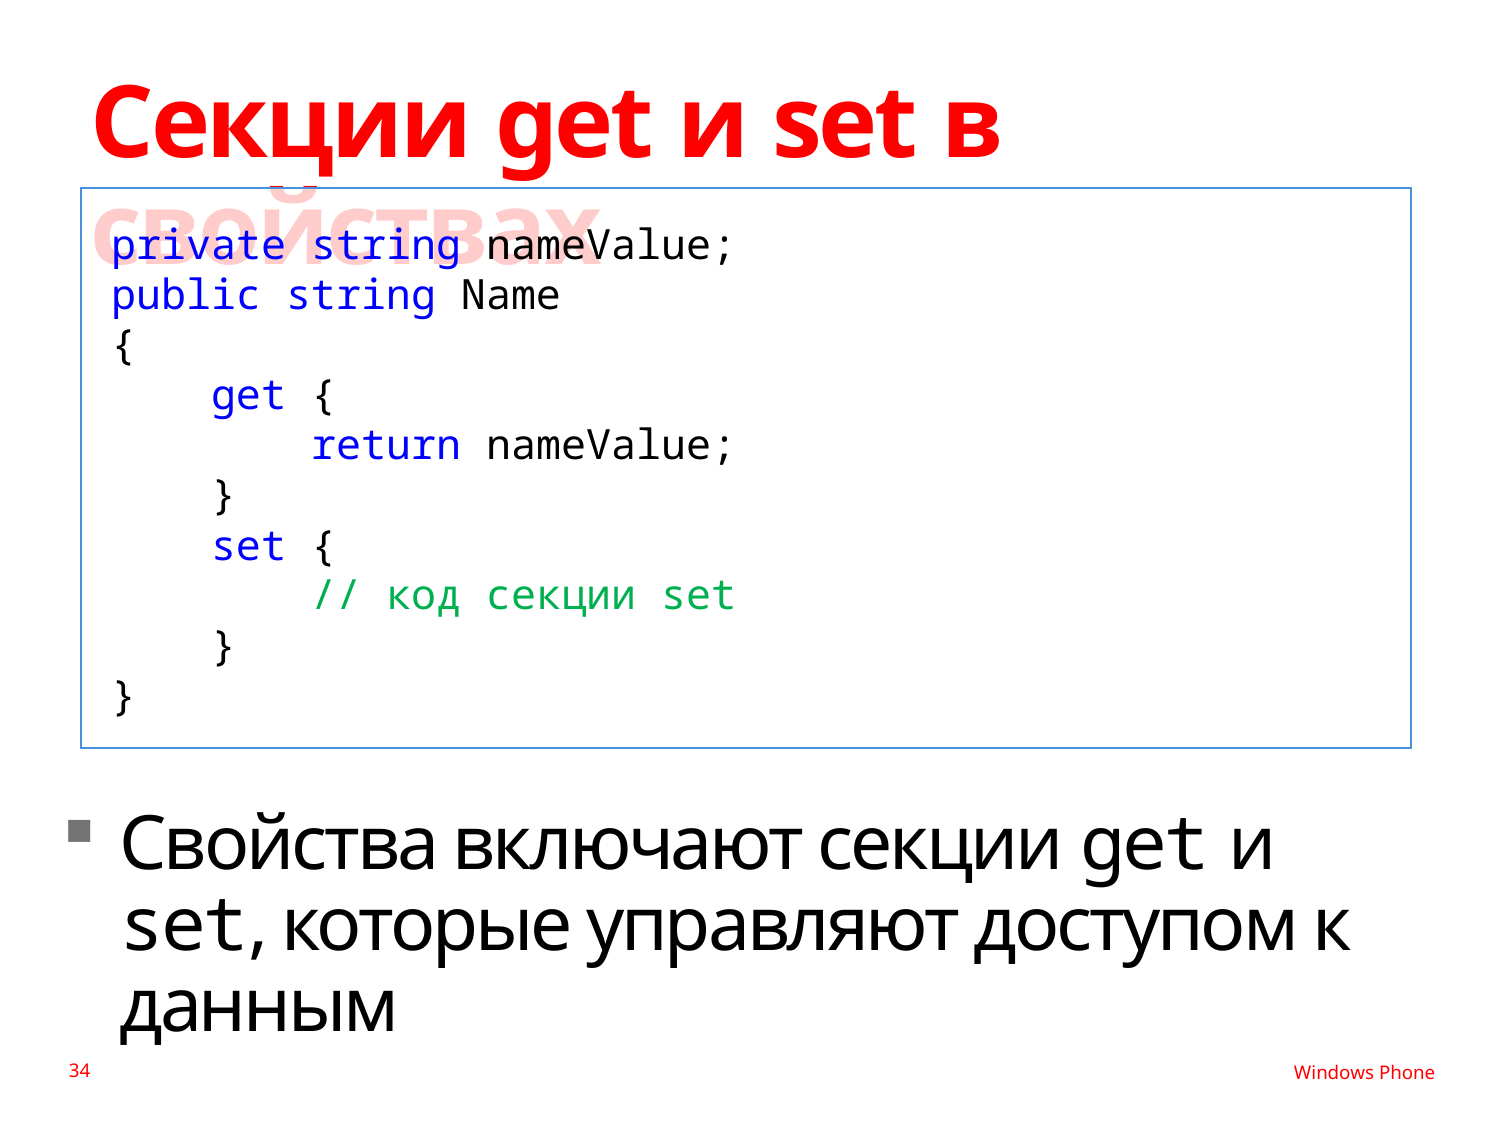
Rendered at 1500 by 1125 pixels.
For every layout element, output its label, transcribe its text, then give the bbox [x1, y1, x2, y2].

text_box private string nameValue; public string Name { get { return nameValue; } set { // код секции set } } [81, 188, 1411, 748]
slide_number 34 [0, 1053, 91, 1091]
list Свойства включают секции get и set, которые управляют доступом к данным [62, 804, 1435, 969]
title Секции get и set в свойствах [90, 70, 1463, 180]
